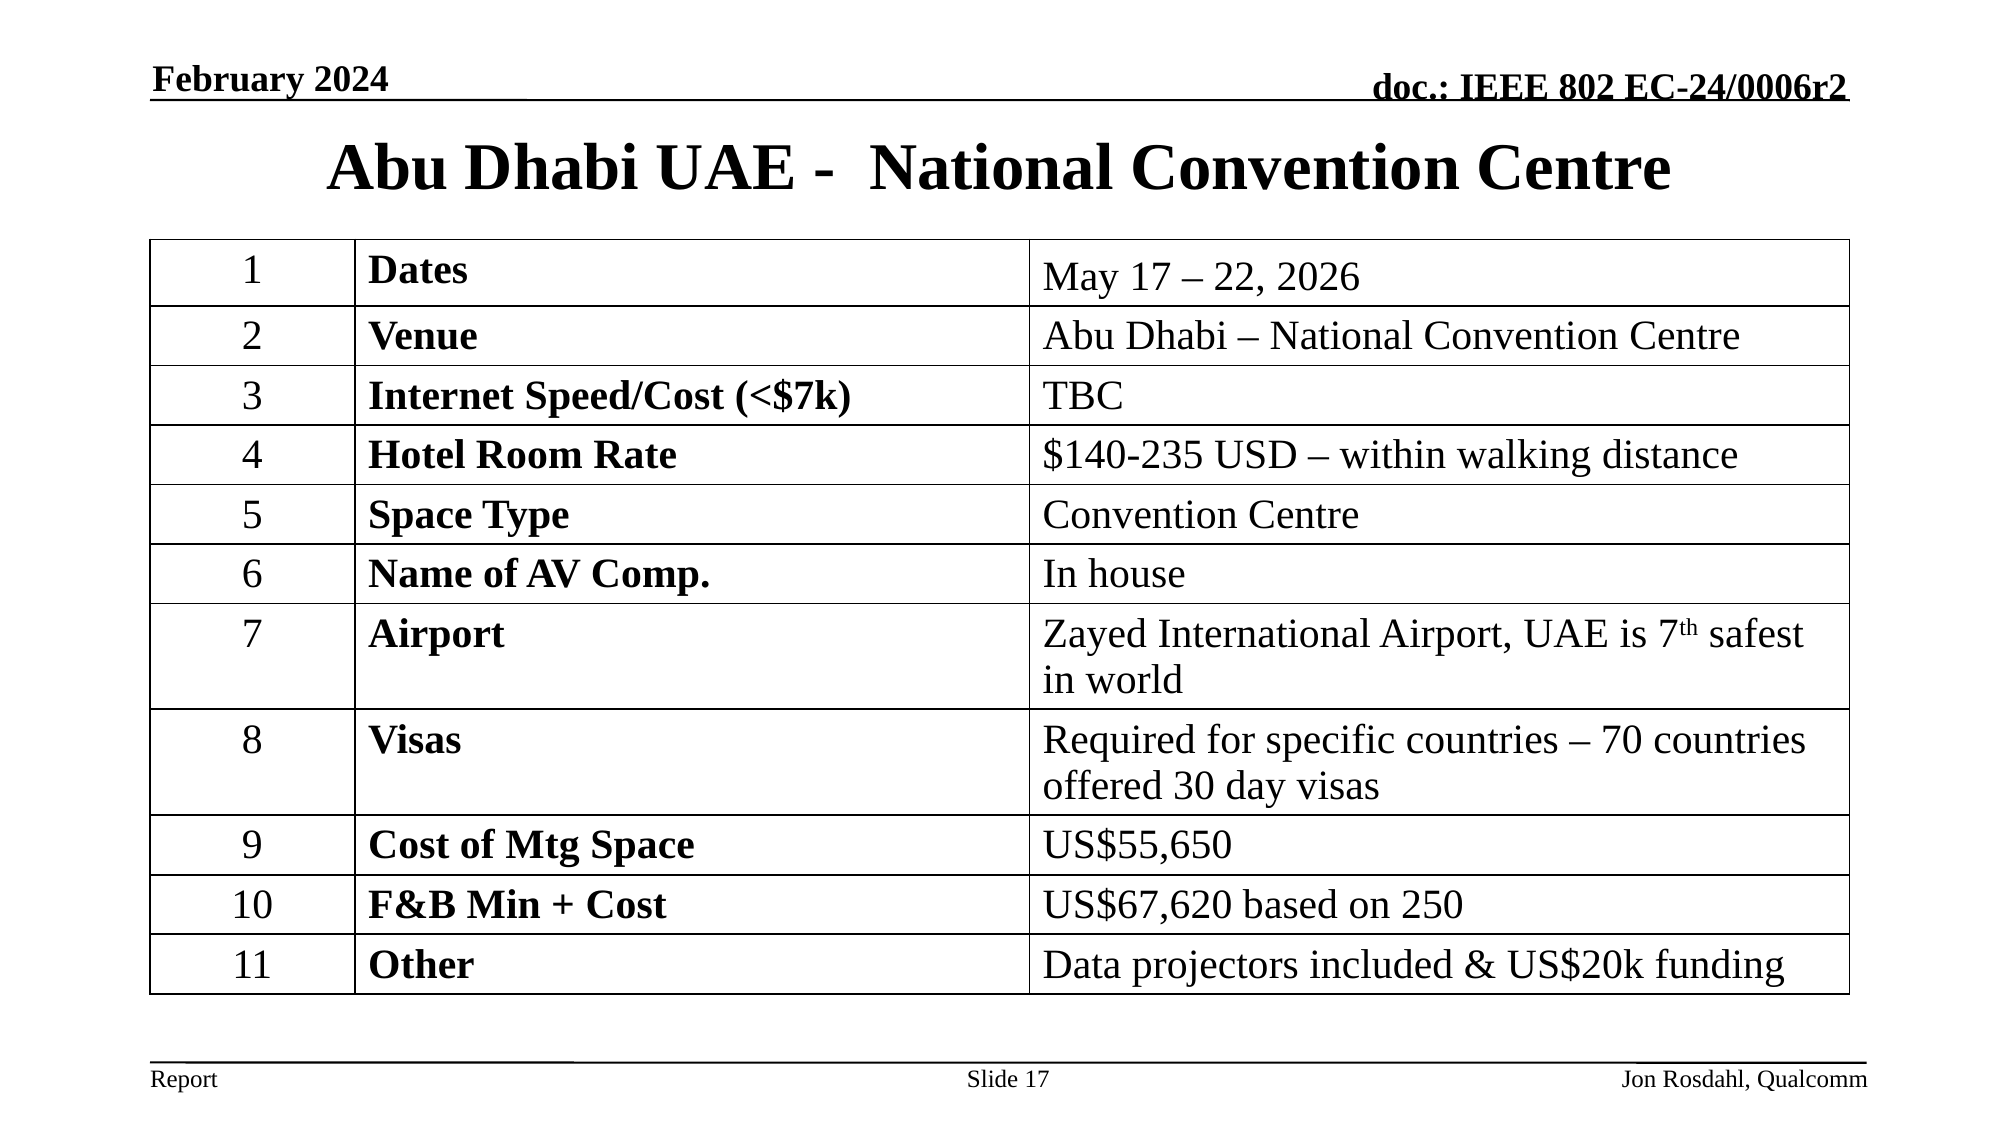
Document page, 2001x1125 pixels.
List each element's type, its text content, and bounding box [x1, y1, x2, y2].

table_cell Airport [356, 604, 1029, 708]
table_cell $140-235 USD – within walking distance [1030, 426, 1849, 484]
footer Jon Rosdahl, Qualcomm [1171, 1061, 1869, 1093]
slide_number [152, 54, 563, 100]
table_cell 6 [151, 545, 354, 603]
table_cell TBC [1030, 366, 1849, 424]
table_header Dates [356, 240, 1029, 305]
table_cell Data projectors included & US$20k funding [1030, 935, 1849, 993]
table_cell Cost of Mtg Space [356, 816, 1029, 874]
text_box Abu Dhabi UAE - National Convention Centre [150, 112, 1850, 213]
table_cell Visas [356, 710, 1029, 814]
table_cell Hotel Room Rate [356, 426, 1029, 484]
table_cell 5 [151, 485, 354, 543]
table_header 1 [151, 240, 354, 305]
table_cell 10 [151, 876, 354, 933]
table_cell 3 [151, 366, 354, 424]
table_cell Required for specific countries – 70 countries offered 30 day visas [1030, 710, 1849, 814]
table_cell F&B Min + Cost [356, 876, 1029, 933]
table_cell 7 [151, 604, 354, 708]
table_header May 17 – 22, 2026 [1030, 240, 1849, 305]
table_cell 8 [151, 710, 354, 814]
table_cell Name of AV Comp. [356, 545, 1029, 603]
table_cell Venue [356, 307, 1029, 365]
table_cell In house [1030, 545, 1849, 603]
table_cell Internet Speed/Cost (<$7k) [356, 366, 1029, 424]
table_cell Zayed International Airport, UAE is 7th safest in world [1030, 604, 1849, 708]
table_cell 2 [151, 307, 354, 365]
table_cell 4 [151, 426, 354, 484]
table_cell 11 [151, 935, 354, 993]
table_cell Space Type [356, 485, 1029, 543]
slide_number Slide 17 [950, 1061, 1067, 1123]
table_cell US$55,650 [1030, 816, 1849, 874]
table_cell Abu Dhabi – National Convention Centre [1030, 307, 1849, 365]
table_cell Other [356, 935, 1029, 993]
table_cell US$67,620 based on 250 [1030, 876, 1849, 933]
table_cell Convention Centre [1030, 485, 1849, 543]
table_cell 9 [151, 816, 354, 874]
